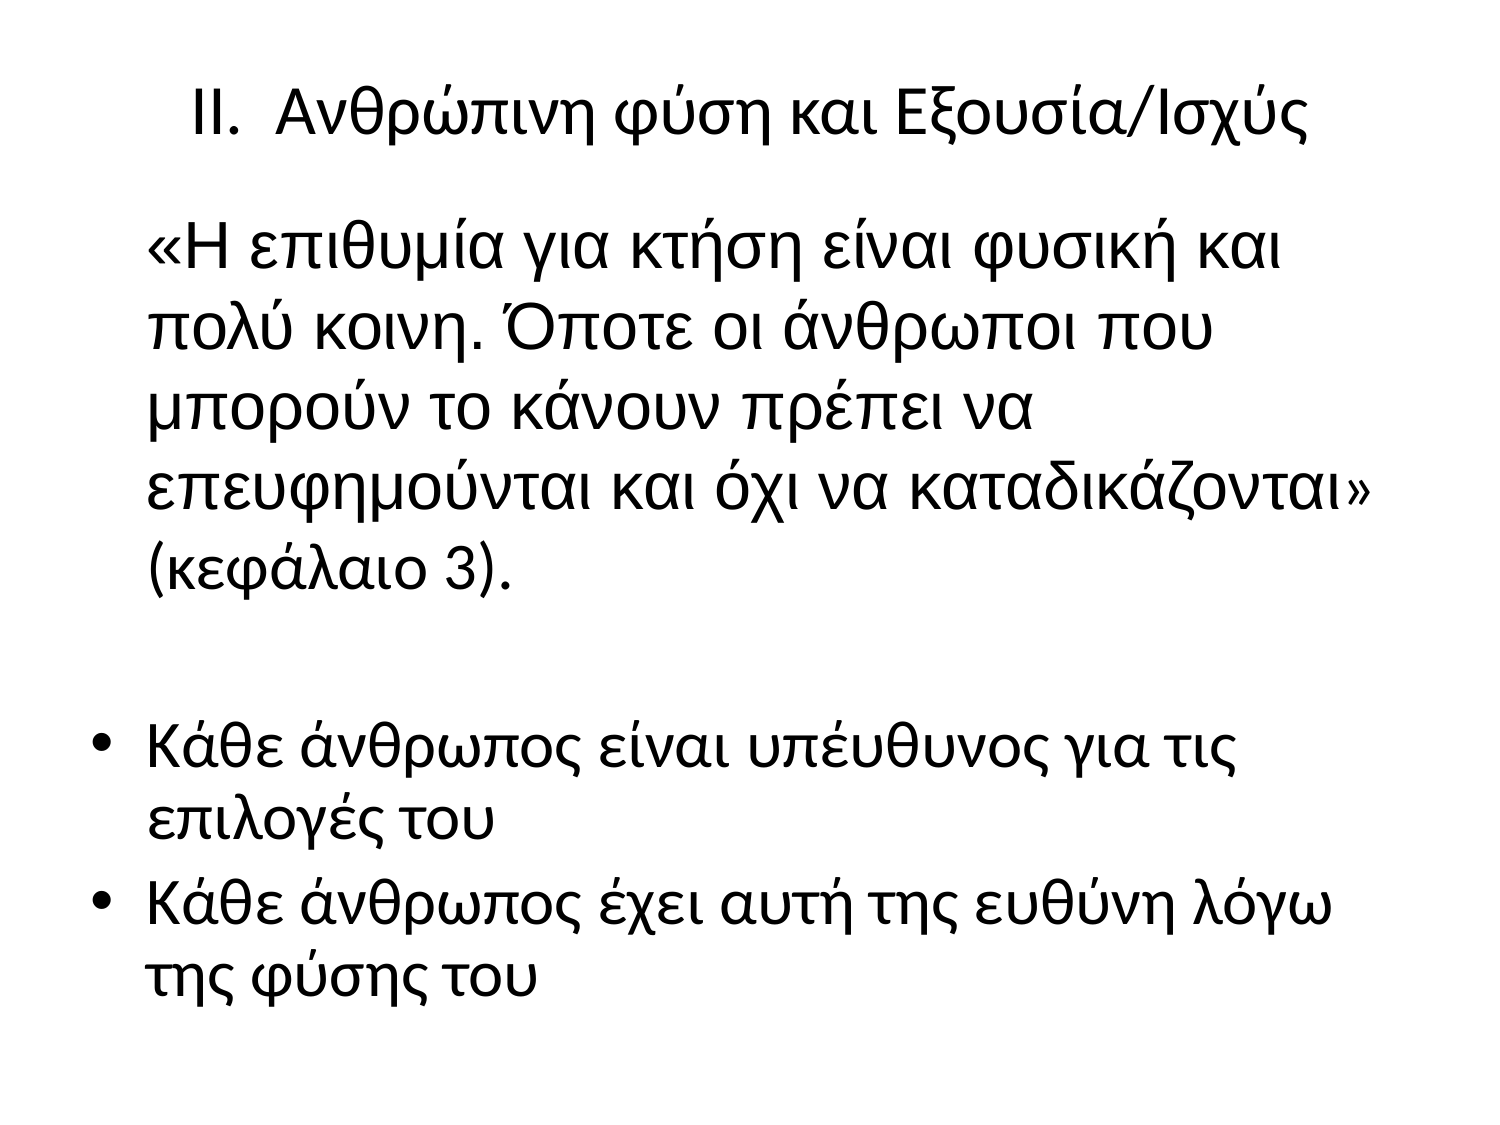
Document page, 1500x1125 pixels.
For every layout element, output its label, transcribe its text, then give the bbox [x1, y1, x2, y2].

list «Η επιθυμία για κτήση είναι φυσική και πολύ κοινη. Όποτε οι άνθρωποι που μπορούν το κάνουν πρέπει να επευφημούνται και όχι να καταδικάζονται» (κεφάλαιο 3). Κάθε άνθρωπος είναι υπέυθυνος για τις επιλογές του Κάθε άνθρωπος έχει αυτή της ευθύνη λόγω της φύσης του [75, 194, 1425, 1097]
title II. Ανθρώπινη φύση και Εξουσία/Ισχύς [75, 45, 1425, 168]
